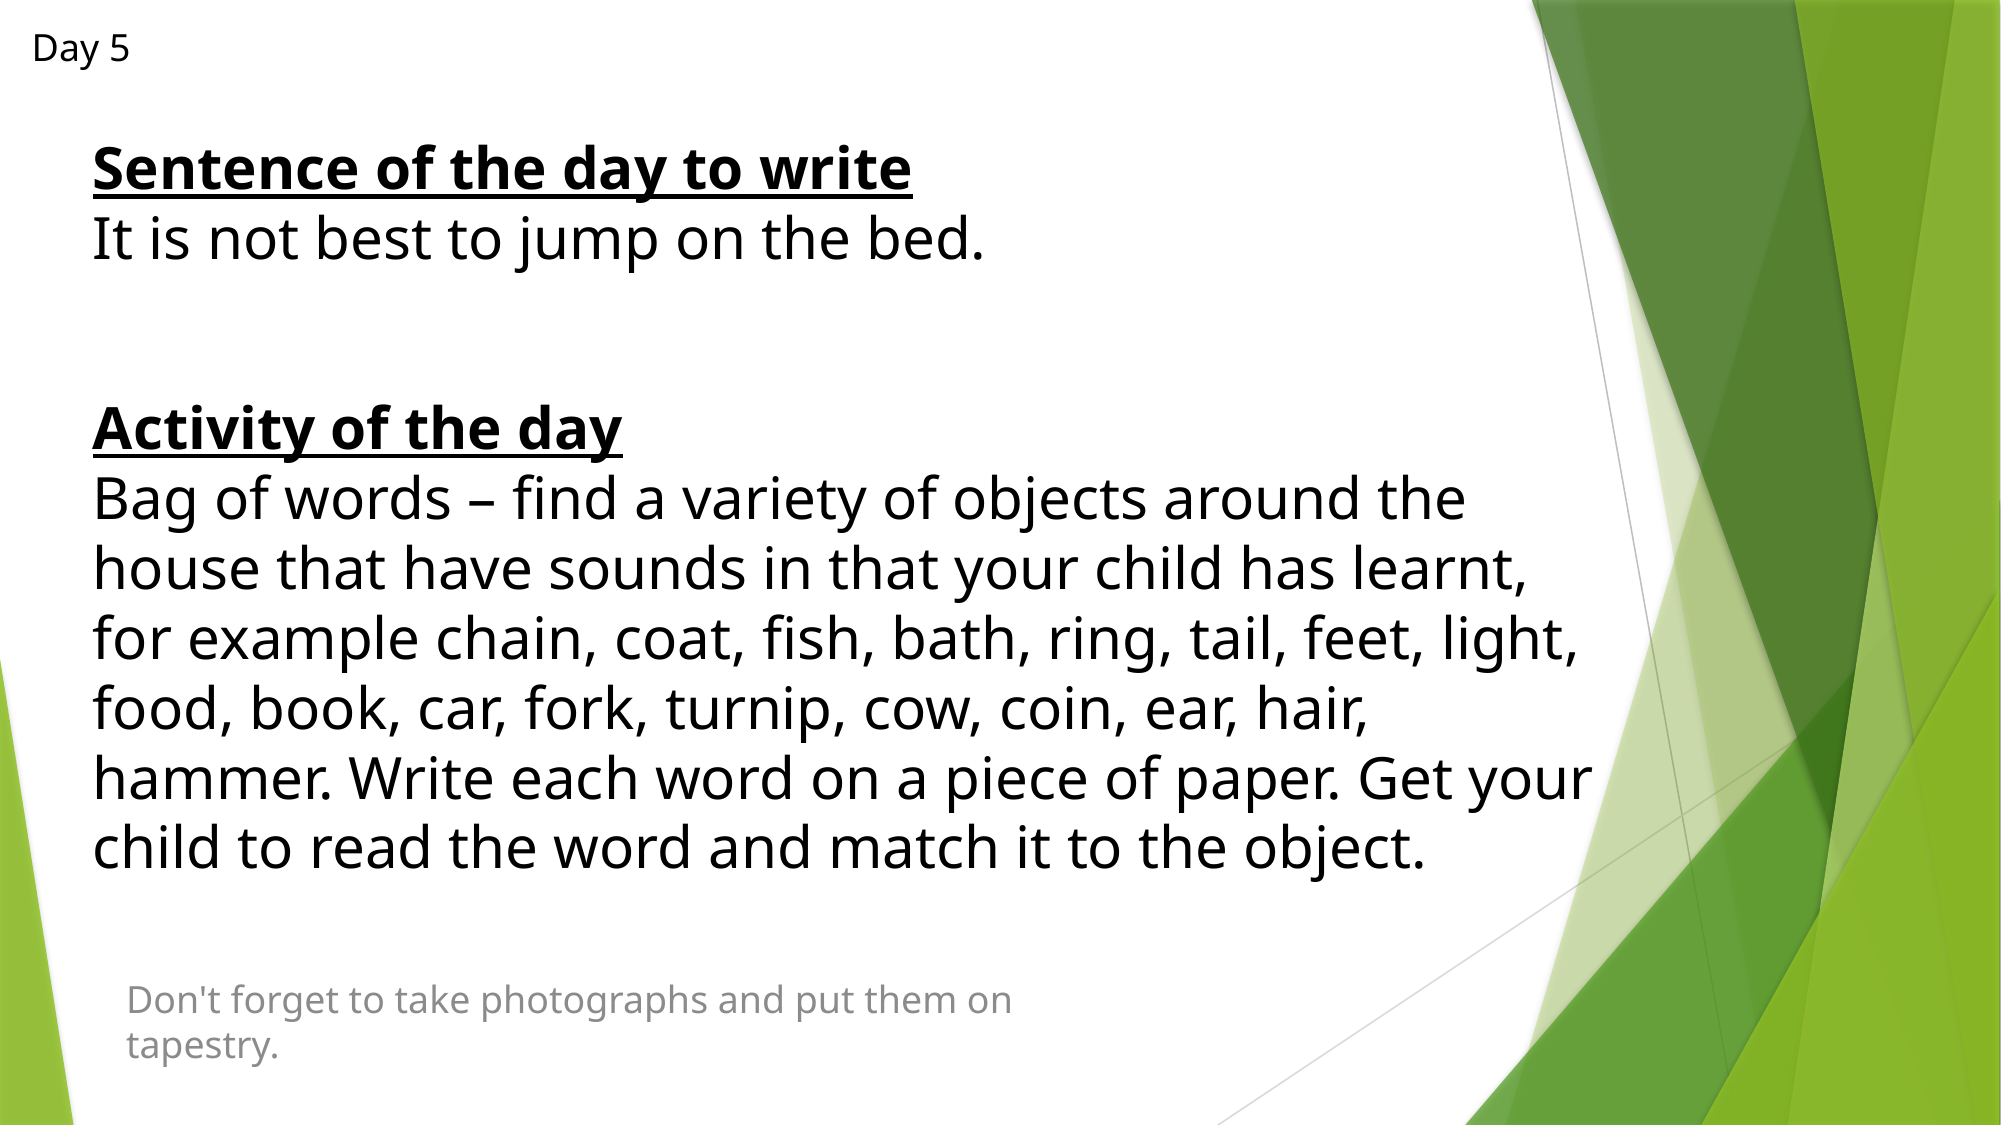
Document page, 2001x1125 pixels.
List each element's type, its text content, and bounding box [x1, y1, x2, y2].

text_box Sentence of the day to write It is not best to jump on the bed. [78, 124, 1628, 279]
footer Don't forget to take photographs and put them on tapestry. [111, 991, 1145, 1051]
text_box Activity of the day Bag of words – find a variety of objects around the house that have sounds in that your child has learnt, for example chain, coat, fish, bath, ring, tail, feet, light, food, book, car, fork, turnip, cow, coin, ear, hair, hammer. Write each word on a piece of paper. Get your child to read the word and match it to the object. [78, 383, 1628, 889]
text_box Day 5 [16, 17, 146, 77]
